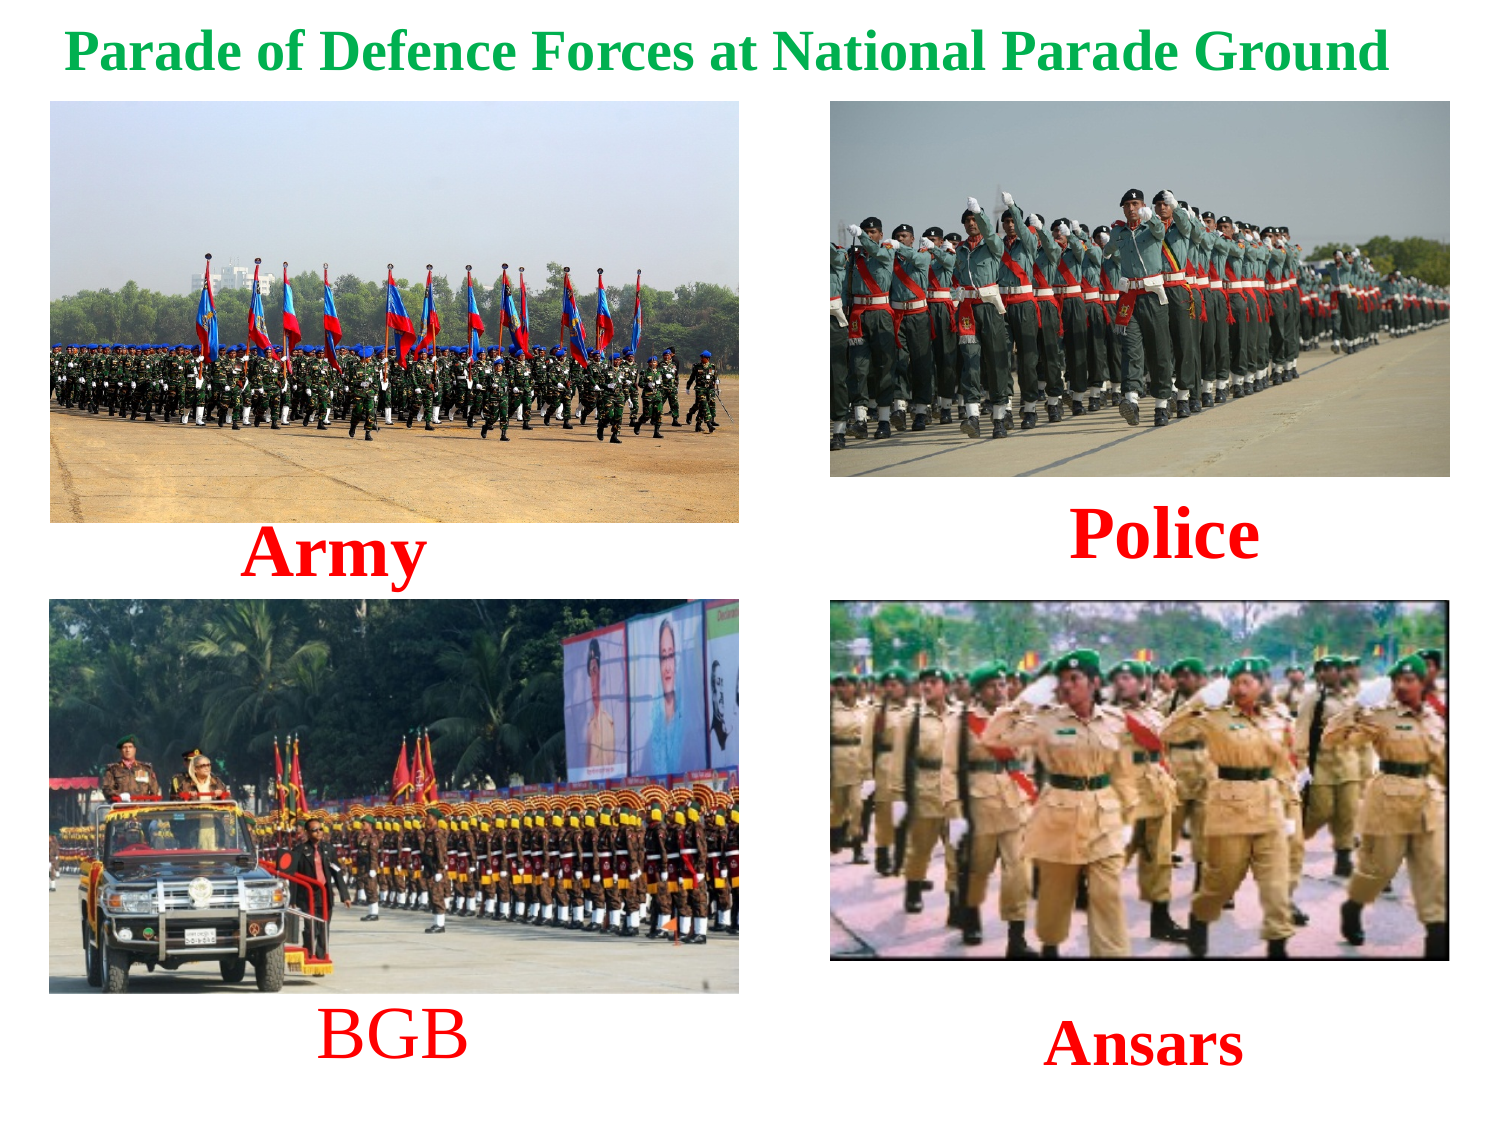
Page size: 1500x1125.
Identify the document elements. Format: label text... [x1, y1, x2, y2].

picture [829, 599, 1450, 994]
picture [49, 599, 739, 994]
text_box Parade of Defence Forces at National Parade Ground [49, 4, 1500, 90]
text_box BGB [97, 1002, 691, 1081]
text_box Army [52, 532, 616, 598]
picture [49, 101, 739, 523]
picture [829, 101, 1450, 477]
text_box Ansars [837, 1000, 1451, 1087]
text_box Police [830, 476, 1500, 581]
